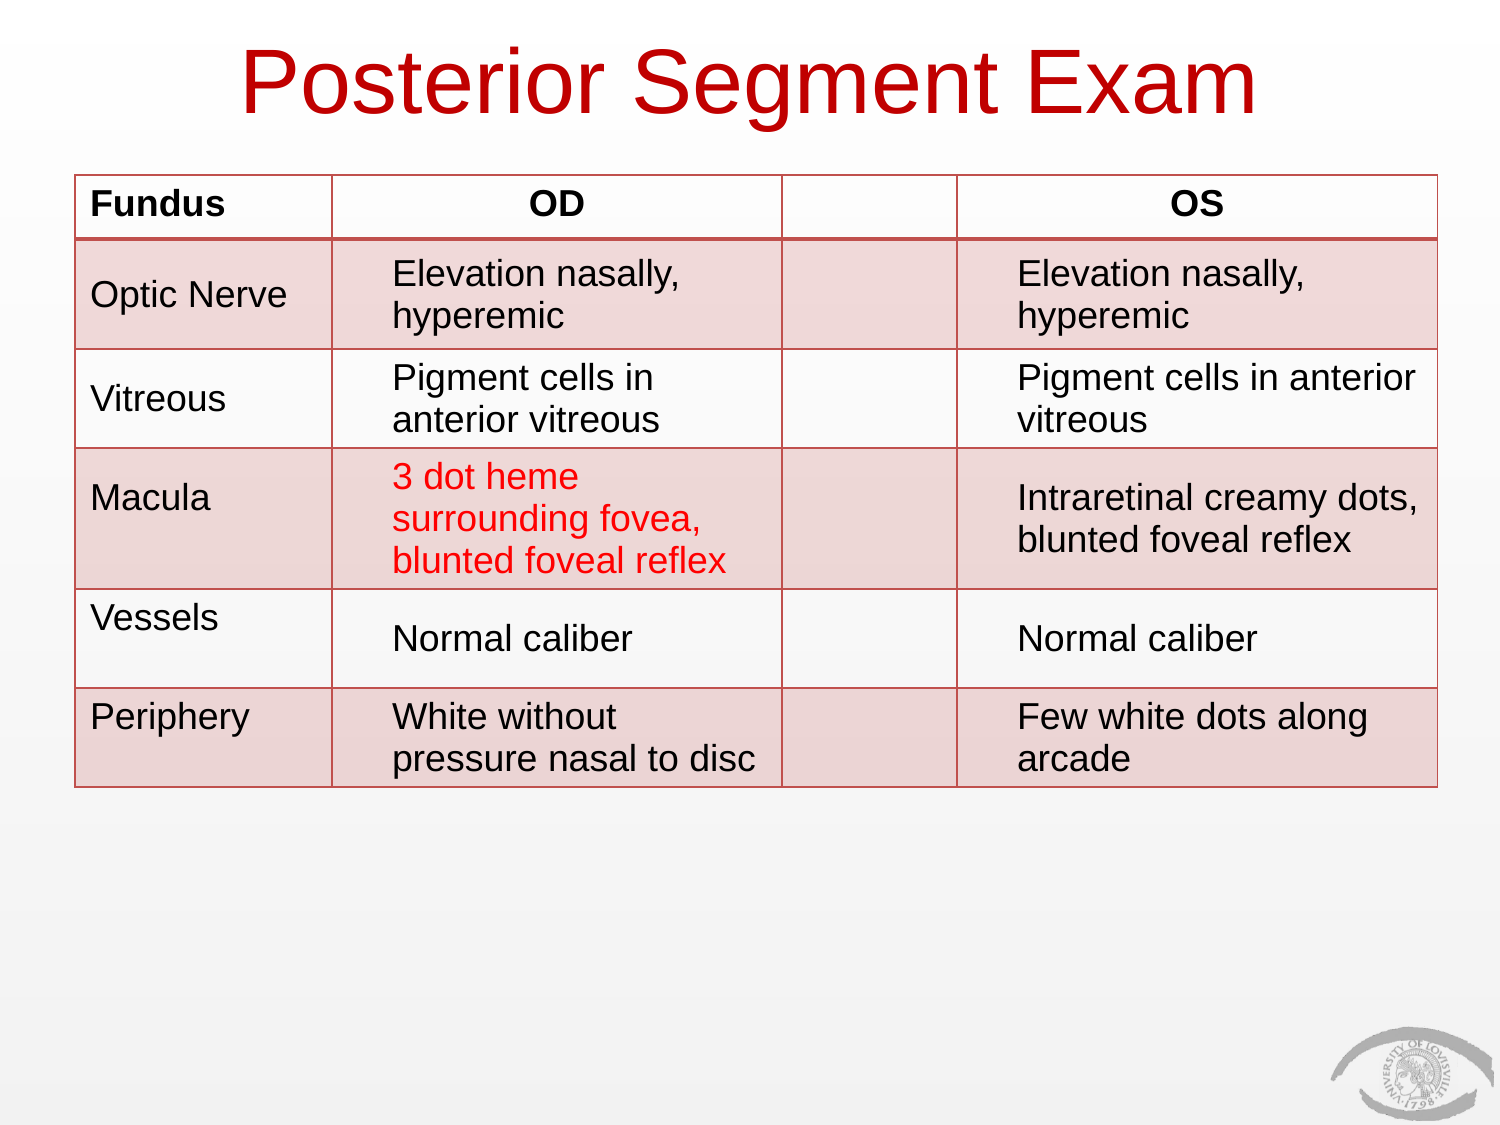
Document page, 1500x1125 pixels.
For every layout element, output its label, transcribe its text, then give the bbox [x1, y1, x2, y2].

table_cell Normal caliber [958, 590, 1437, 687]
table_cell [783, 590, 956, 687]
table_cell Vessels [76, 590, 331, 687]
table_cell Intraretinal creamy dots, blunted foveal reflex [958, 449, 1437, 588]
table_cell [783, 449, 956, 588]
table_cell Optic Nerve [76, 241, 331, 348]
table_cell Macula [76, 449, 331, 588]
table_cell Pigment cells in anterior vitreous [333, 350, 781, 447]
table_cell [783, 241, 956, 348]
table_cell Vitreous [76, 350, 331, 447]
table_header OD [333, 176, 781, 237]
table_cell Pigment cells in anterior vitreous [958, 350, 1437, 447]
table_header Fundus [76, 176, 331, 237]
table_cell 3 dot heme surrounding fovea, blunted foveal reflex [333, 449, 781, 588]
table_cell Few white dots along arcade [958, 689, 1437, 786]
table_header [783, 176, 956, 237]
title Posterior Segment Exam [75, 0, 1425, 171]
table_cell Elevation nasally, hyperemic [333, 241, 781, 348]
picture [1329, 1025, 1496, 1123]
table_cell [783, 689, 956, 786]
table_cell White without pressure nasal to disc [333, 689, 781, 786]
table_cell Normal caliber [333, 590, 781, 687]
table_cell Periphery [76, 689, 331, 786]
table_cell Elevation nasally, hyperemic [958, 241, 1437, 348]
table_header OS [958, 176, 1437, 237]
table_cell [783, 350, 956, 447]
